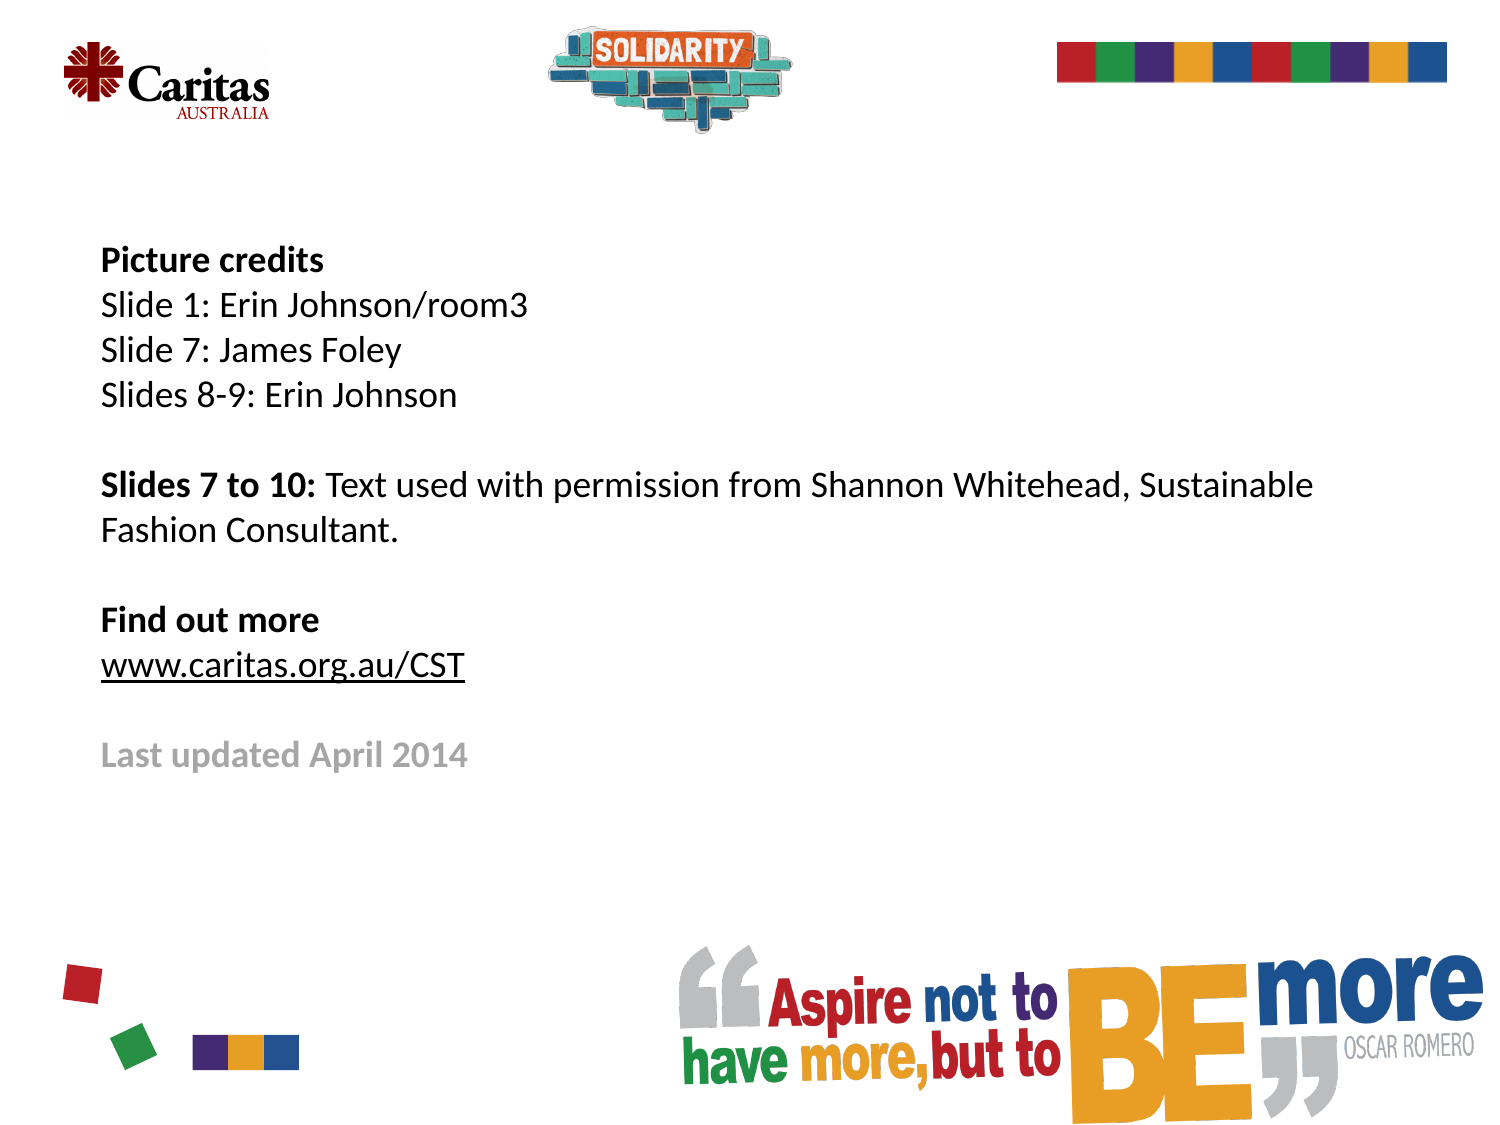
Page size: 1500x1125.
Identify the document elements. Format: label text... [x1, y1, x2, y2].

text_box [64, 966, 300, 1071]
picture [64, 42, 269, 119]
picture [678, 944, 1483, 1124]
picture [1056, 42, 1447, 83]
picture [466, 0, 862, 173]
text_box Picture credits Slide 1: Erin Johnson/room3 Slide 7: James Foley Slides 8-9: Erin Johnson Slides 7 to 10: Text used with permission from Shannon Whitehead, Sustainable Fashion Consultant. Find out more www.caritas.org.au/CST Last updated April 2014 [86, 227, 1434, 783]
